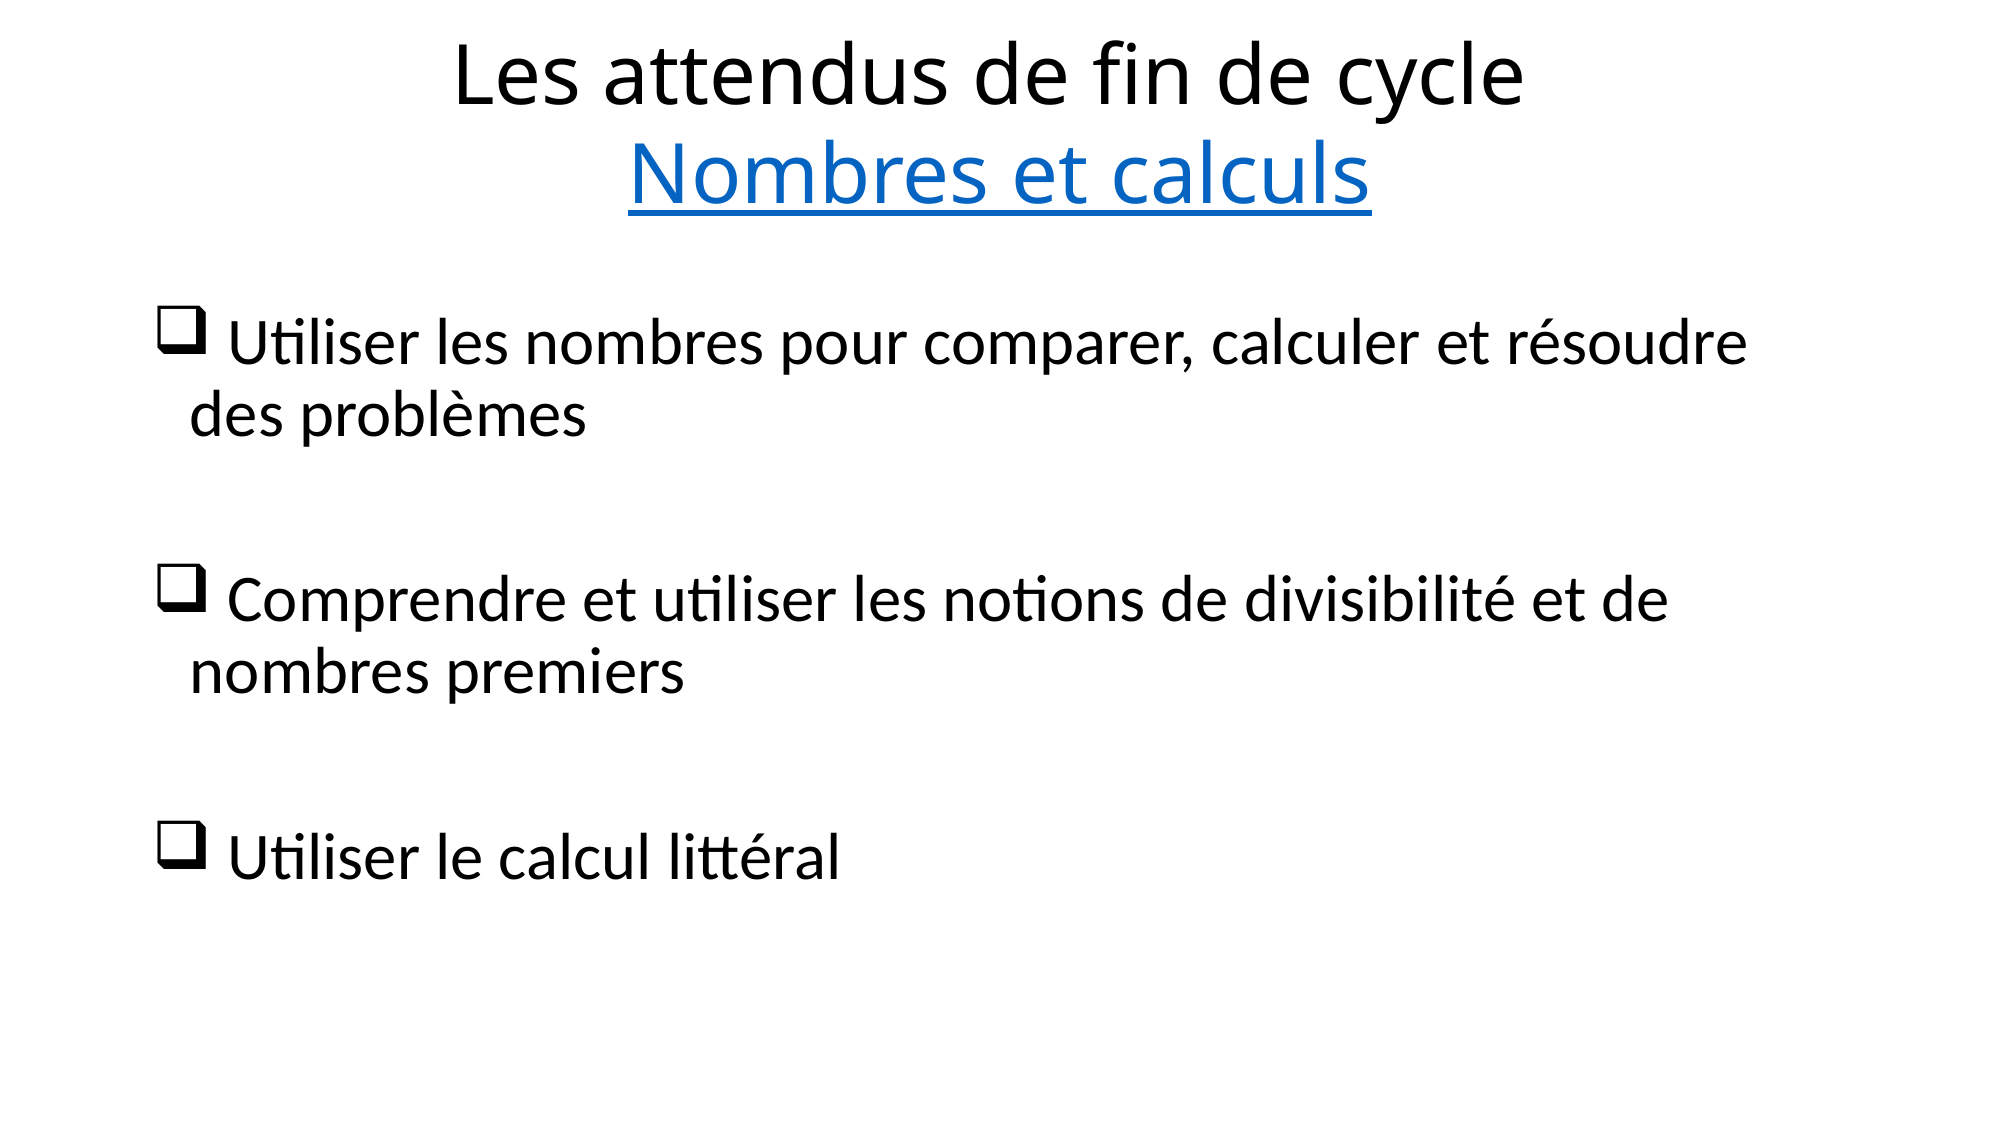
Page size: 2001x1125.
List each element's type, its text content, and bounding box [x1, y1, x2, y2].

title Les attendus de fin de cycle Nombres et calculs [0, 0, 2000, 261]
list Utiliser les nombres pour comparer, calculer et résoudre des problèmes Comprendre et utiliser les notions de divisibilité et de nombres premiers Utiliser le calcul littéral [137, 299, 1863, 1014]
